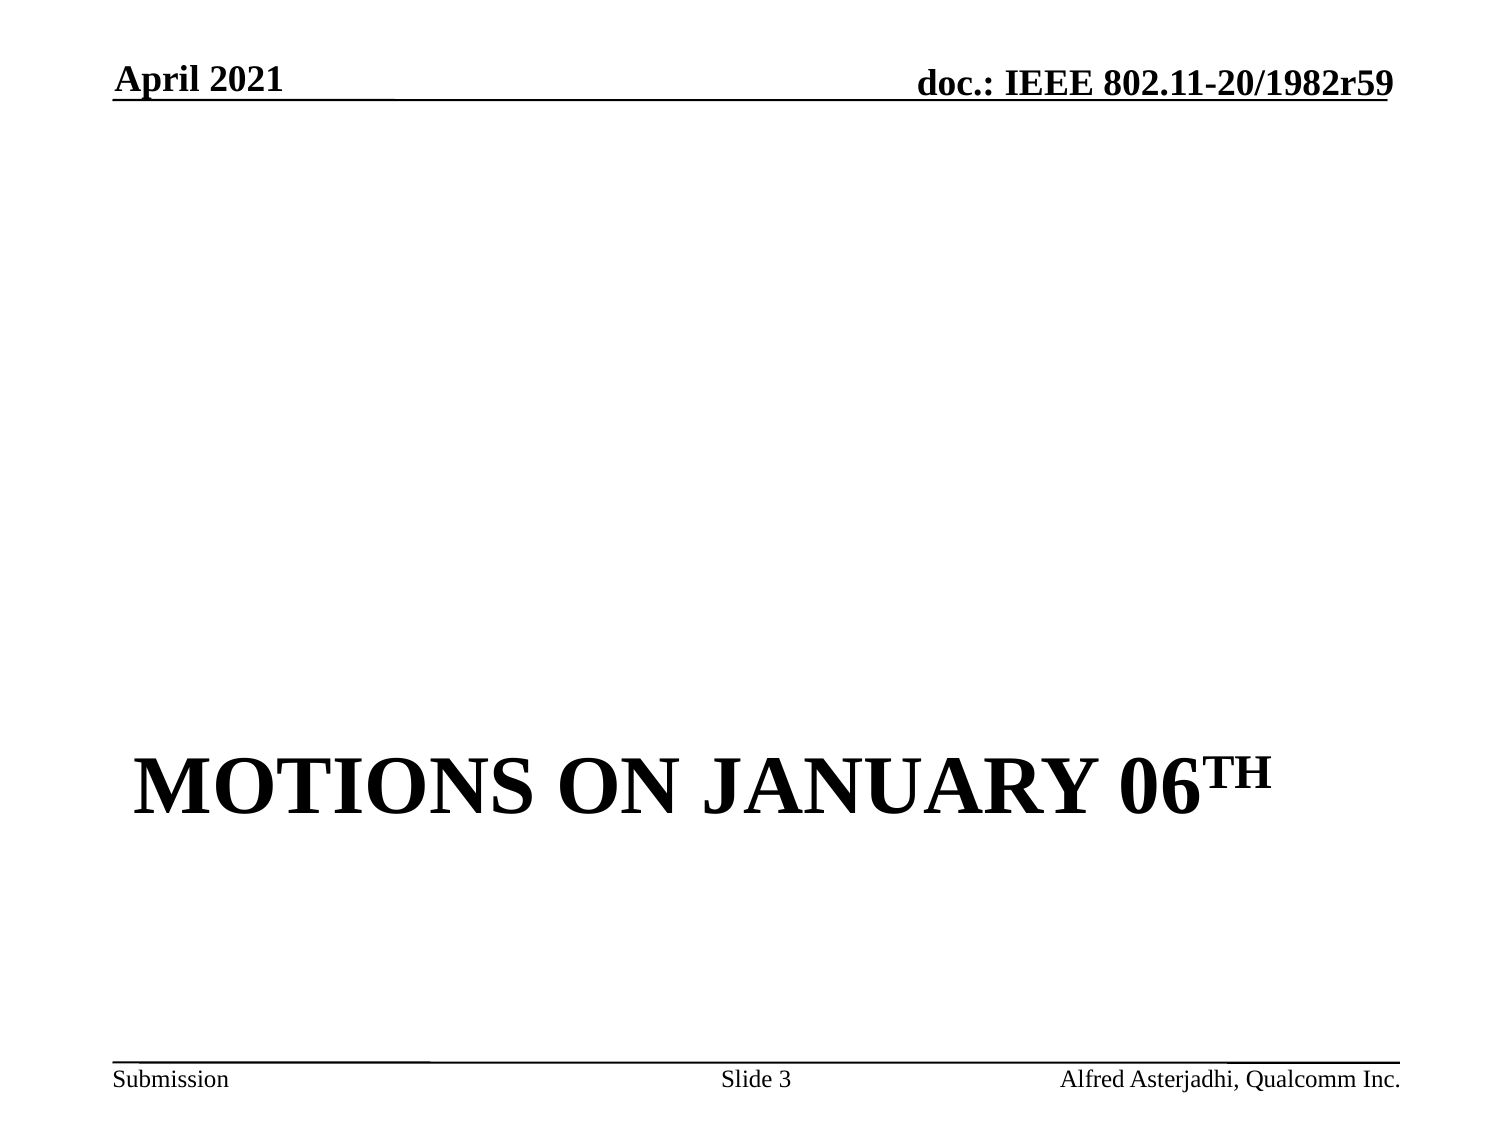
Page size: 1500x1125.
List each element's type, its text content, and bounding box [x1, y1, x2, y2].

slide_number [114, 54, 423, 100]
footer Alfred Asterjadhi, Qualcomm Inc. [878, 1061, 1402, 1093]
slide_number Slide 3 [712, 1061, 800, 1123]
title Motions on January 06th [118, 722, 1394, 947]
